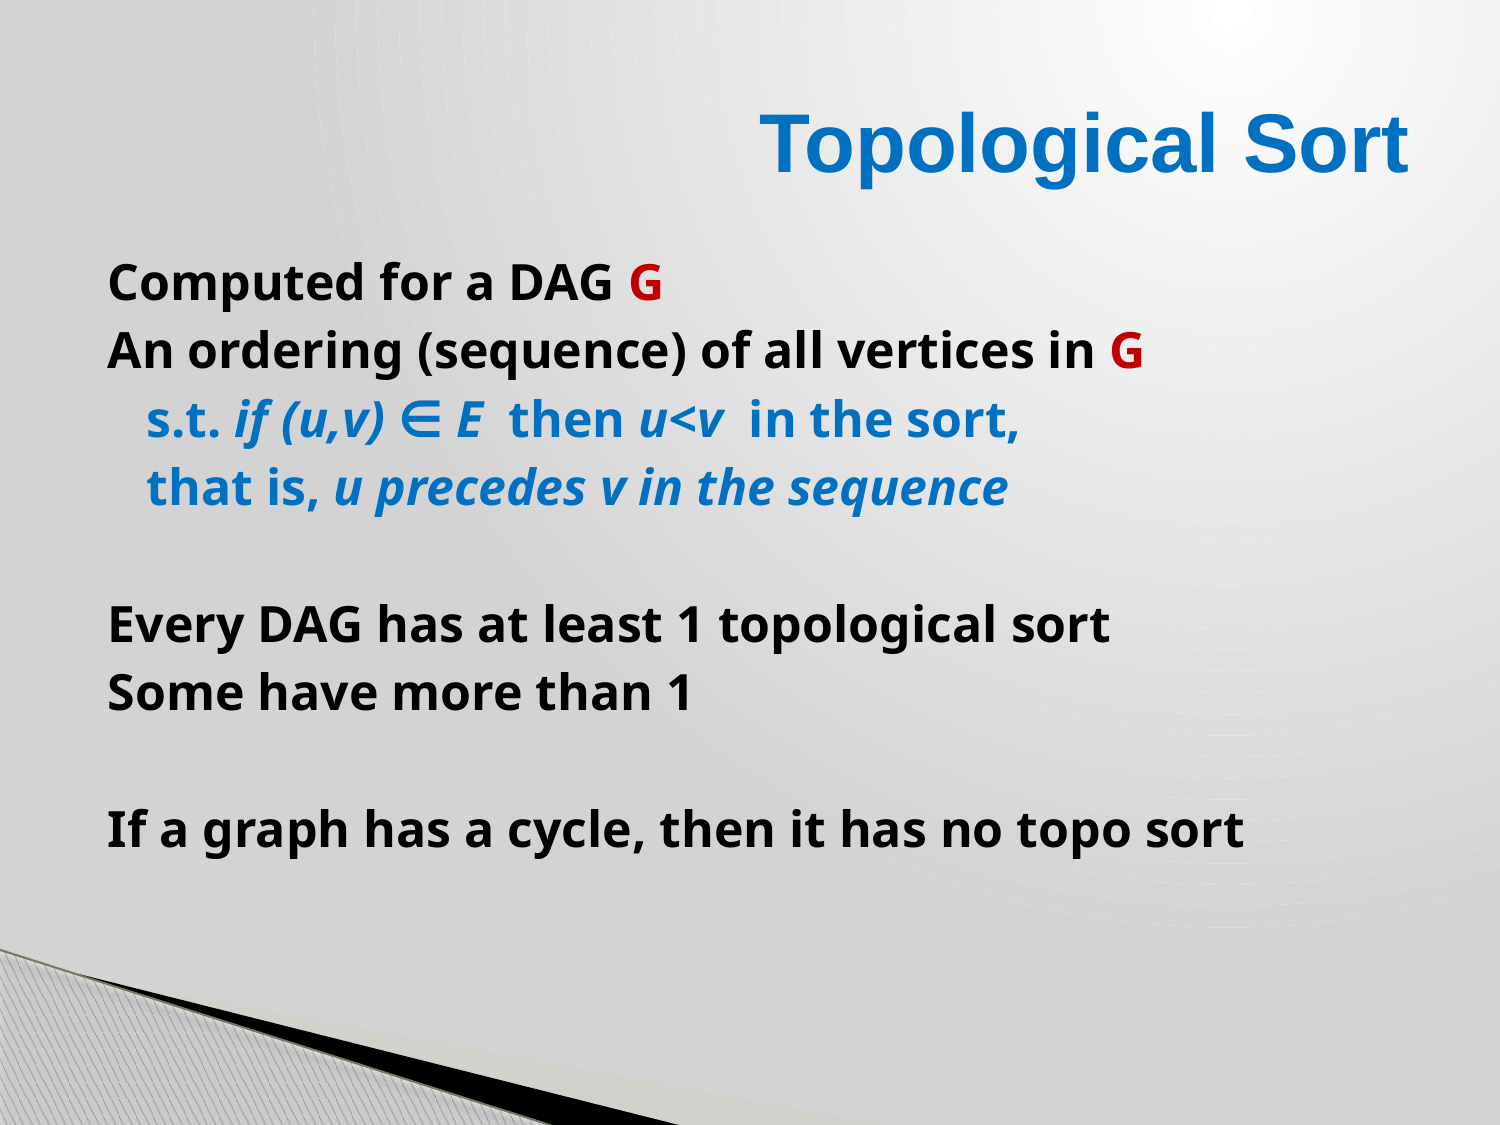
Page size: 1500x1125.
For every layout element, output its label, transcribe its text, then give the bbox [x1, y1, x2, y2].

title Topological Sort [75, 45, 1425, 233]
list Computed for a DAG G An ordering (sequence) of all vertices in G s.t. if (u,v) ∈ E then u<v in the sort, that is, u precedes v in the sequence Every DAG has at least 1 topological sort Some have more than 1 If a graph has a cycle, then it has no topo sort [75, 243, 1425, 986]
